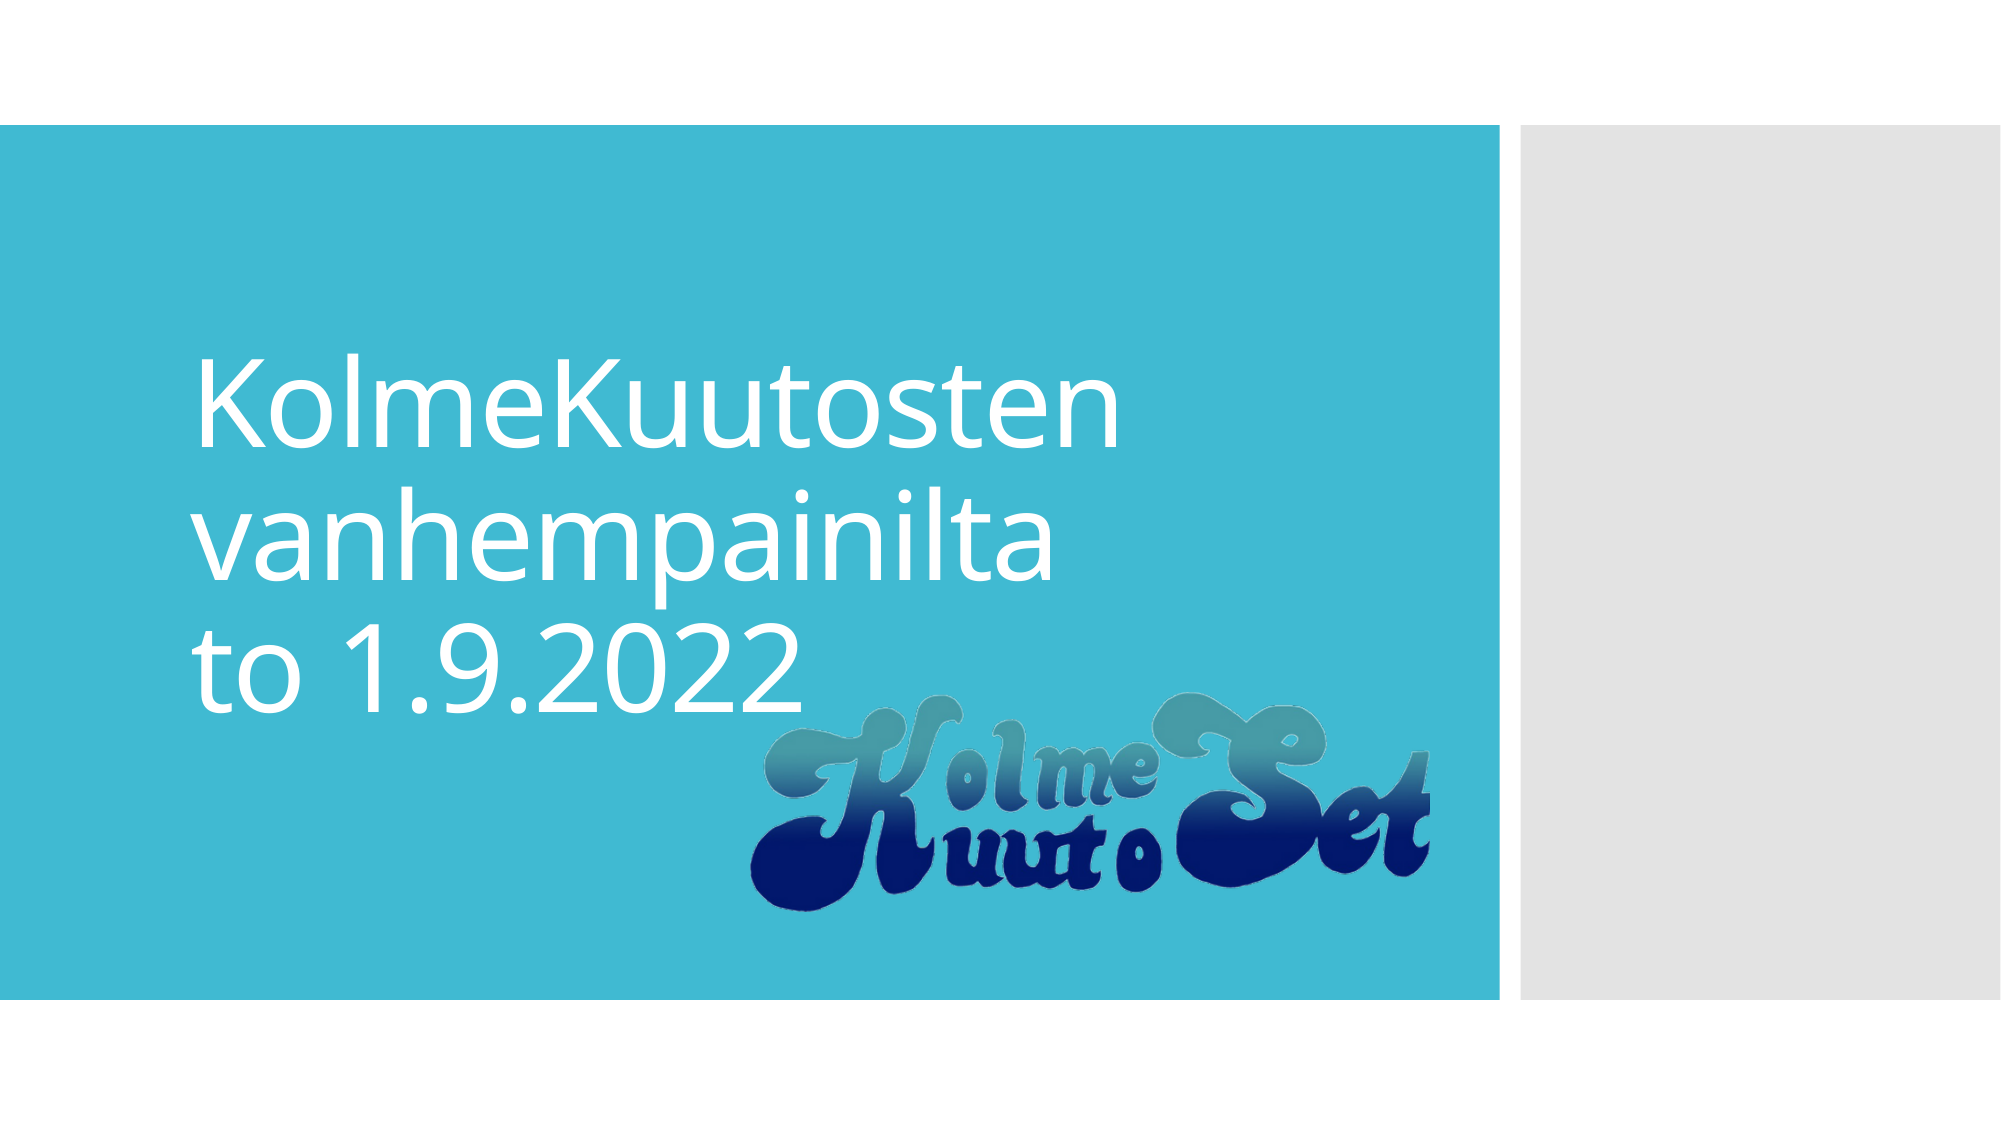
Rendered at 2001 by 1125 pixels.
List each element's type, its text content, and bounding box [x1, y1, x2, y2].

picture [750, 692, 1430, 913]
title KolmeKuutosten vanhempainilta to 1.9.2022 [175, 213, 1376, 747]
